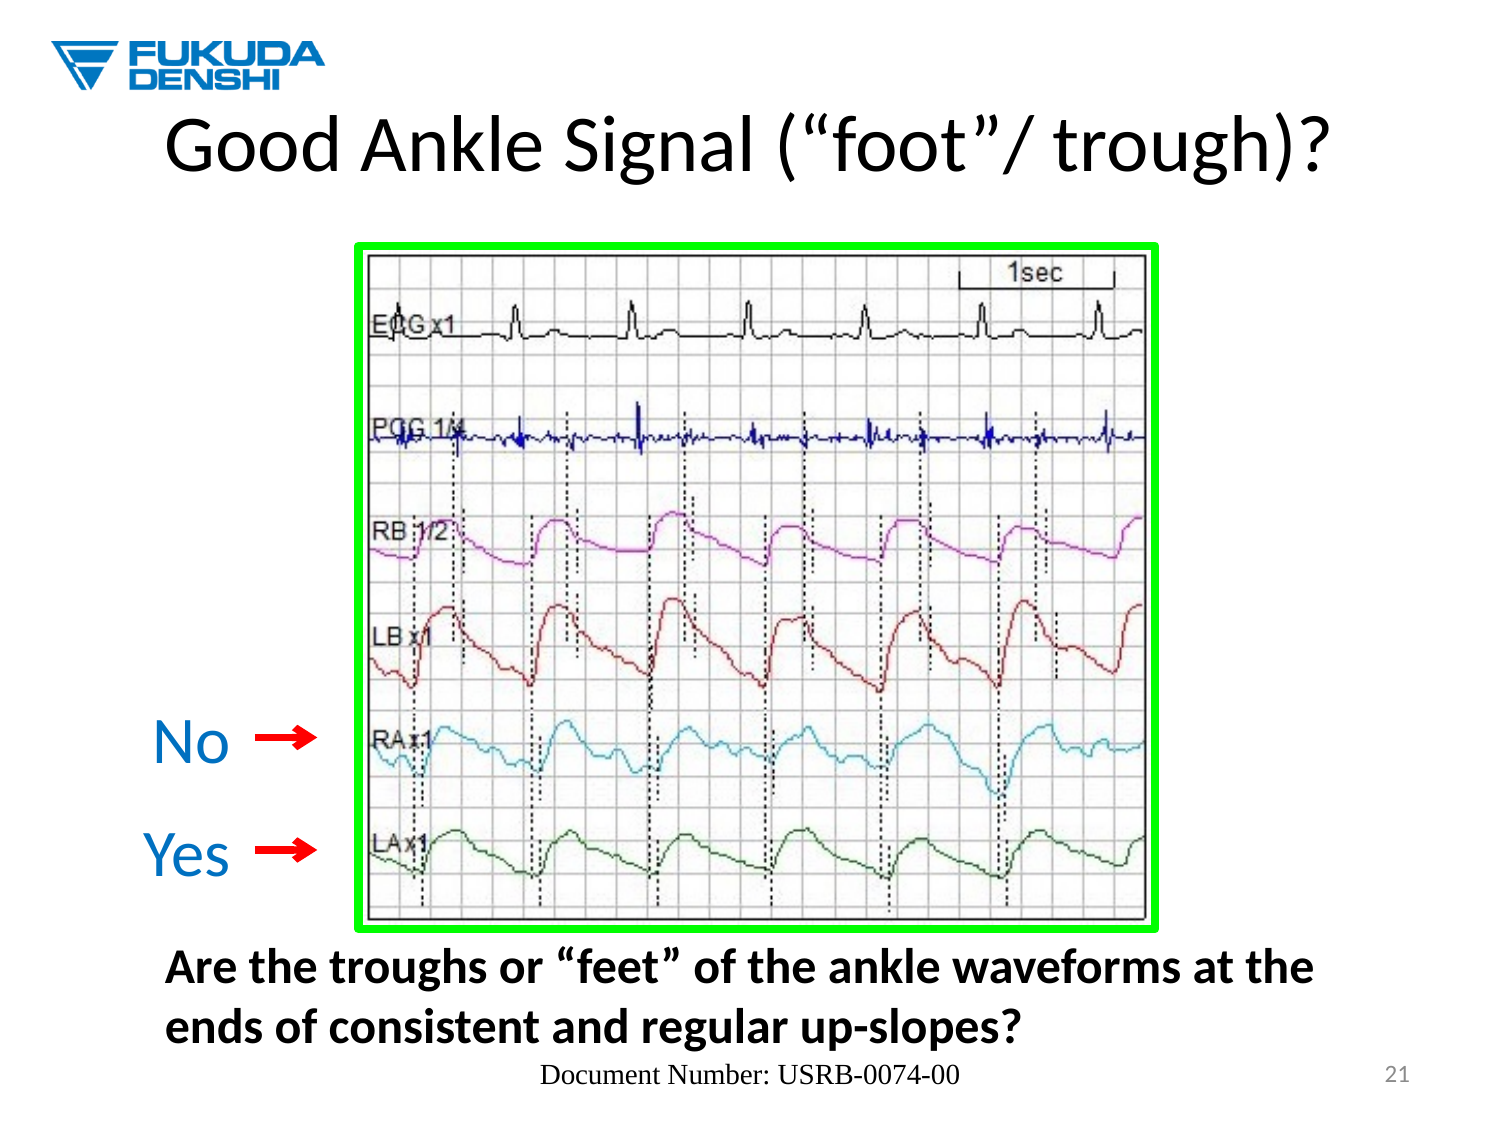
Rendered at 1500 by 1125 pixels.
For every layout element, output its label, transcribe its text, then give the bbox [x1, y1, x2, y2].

title Good Ankle Signal (“foot”/ trough)? [75, 45, 1425, 233]
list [362, 249, 1152, 926]
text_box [107, 801, 318, 899]
picture [50, 40, 331, 97]
footer Document Number: USRB-0074-00 [512, 1061, 988, 1103]
text_box Are the troughs or “feet” of the ankle waveforms at the ends of consistent and regular up-slopes? [149, 925, 1425, 1061]
slide_number 21 [1074, 1061, 1425, 1103]
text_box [107, 689, 318, 786]
